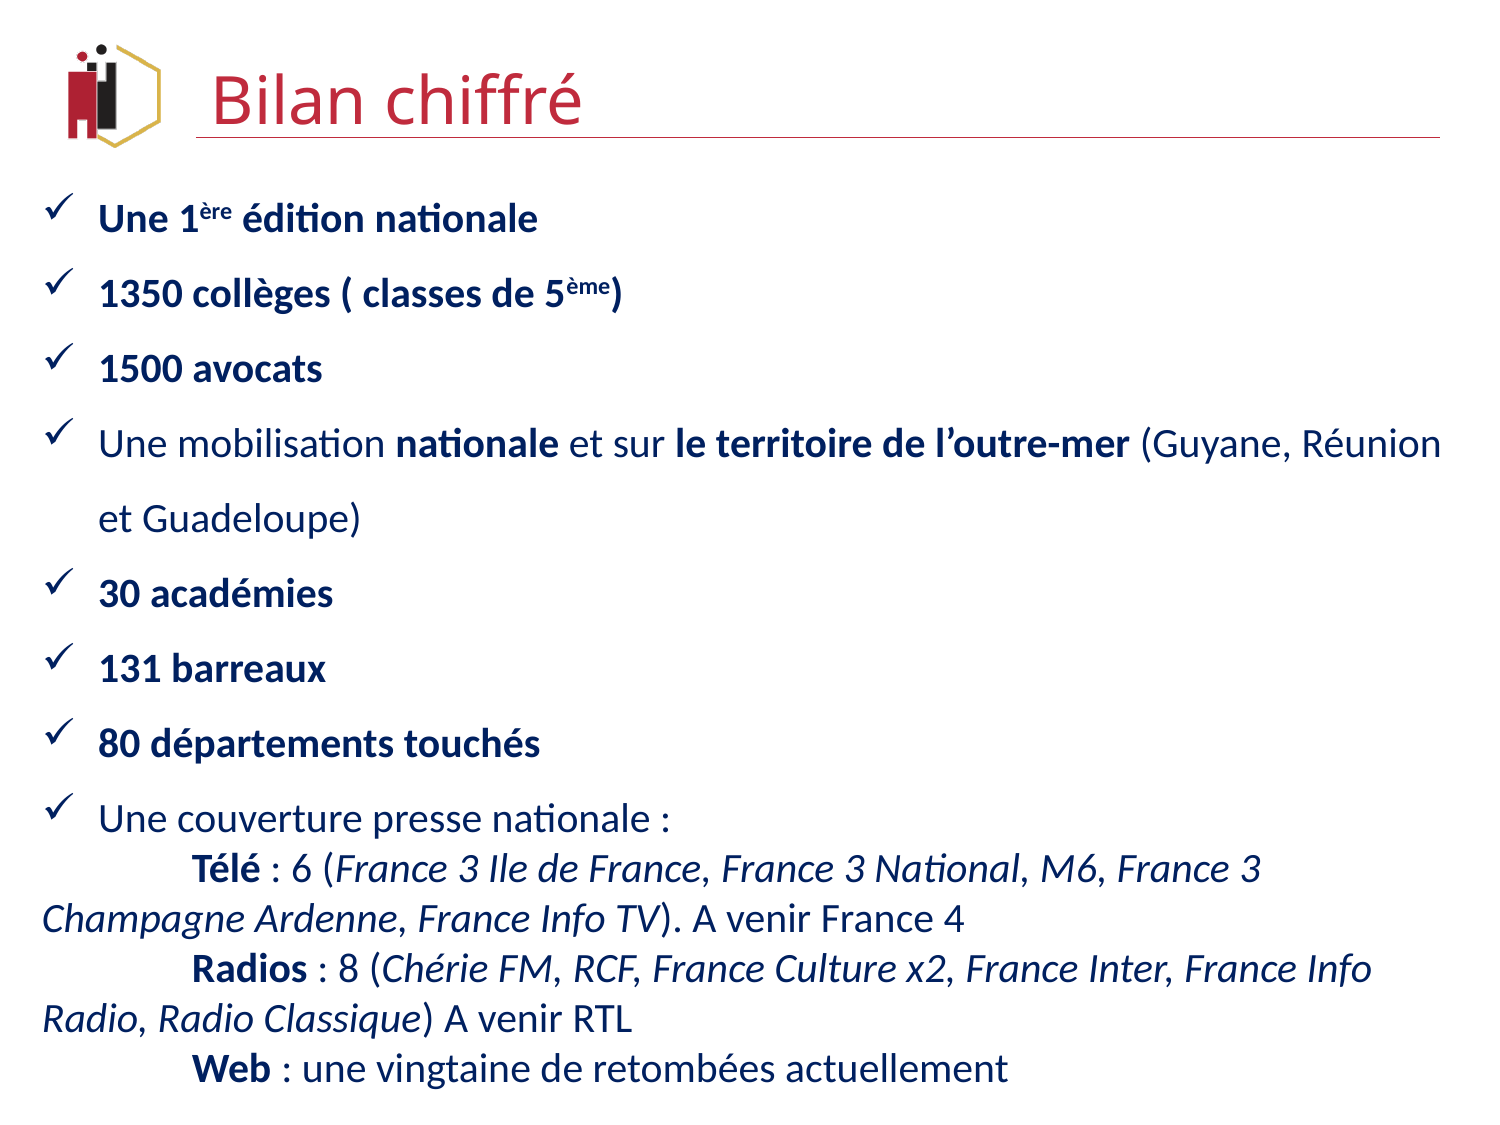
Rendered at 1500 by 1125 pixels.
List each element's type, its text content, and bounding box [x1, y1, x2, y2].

title Bilan chiffré [195, 59, 1440, 138]
text_box Une 1ère édition nationale 1350 collèges ( classes de 5ème) 1500 avocats Une mobilisation nationale et sur le territoire de l’outre-mer (Guyane, Réunion et Guadeloupe) 30 académies 131 barreaux 80 départements touchés Une couverture presse nationale : Télé : 6 (France 3 Ile de France, France 3 National, M6, France 3 Champagne Ardenne, France Info TV). A venir France 4 Radios : 8 (Chérie FM, RCF, France Culture x2, France Inter, France Info Radio, Radio Classique) A venir RTL Web : une vingtaine de retombées actuellement [27, 158, 1490, 1125]
picture [67, 44, 161, 148]
